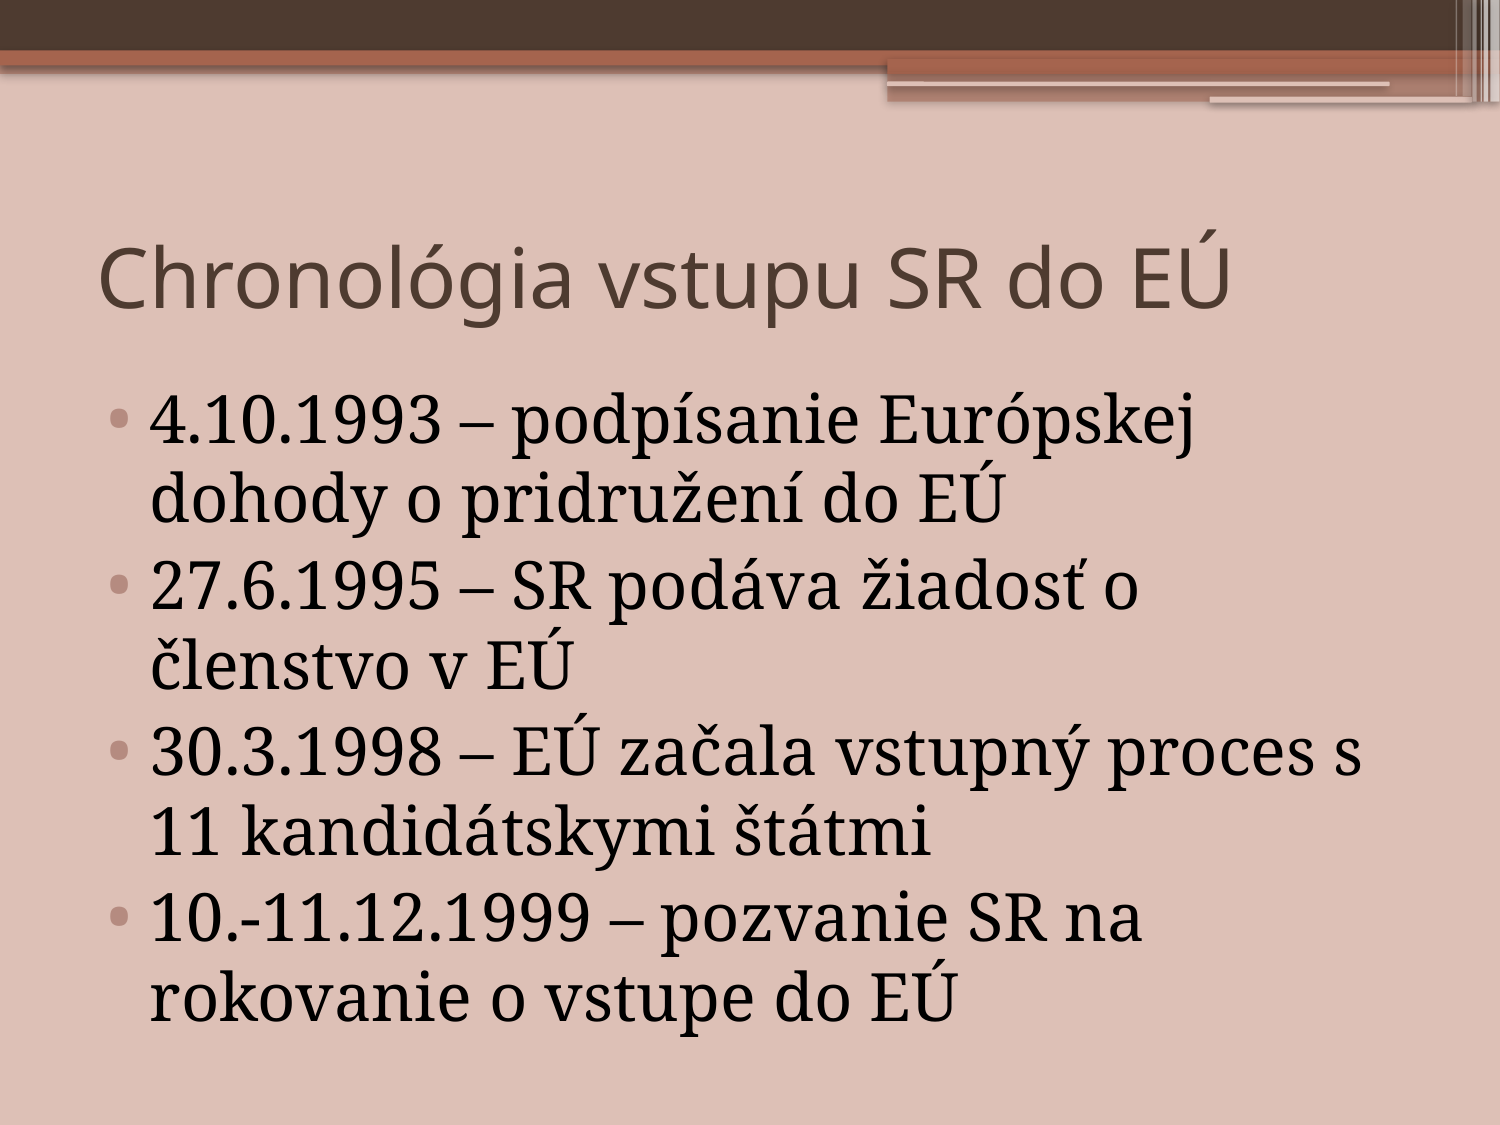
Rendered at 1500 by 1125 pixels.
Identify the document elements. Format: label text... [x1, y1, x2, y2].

list 4.10.1993 – podpísanie Európskej dohody o pridružení do EÚ 27.6.1995 – SR podáva žiadosť o členstvo v EÚ 30.3.1998 – EÚ začala vstupný proces s 11 kandidátskymi štátmi 10.-11.12.1999 – pozvanie SR na rokovanie o vstupe do EÚ [75, 368, 1425, 1079]
title Chronológia vstupu SR do EÚ [82, 187, 1432, 363]
